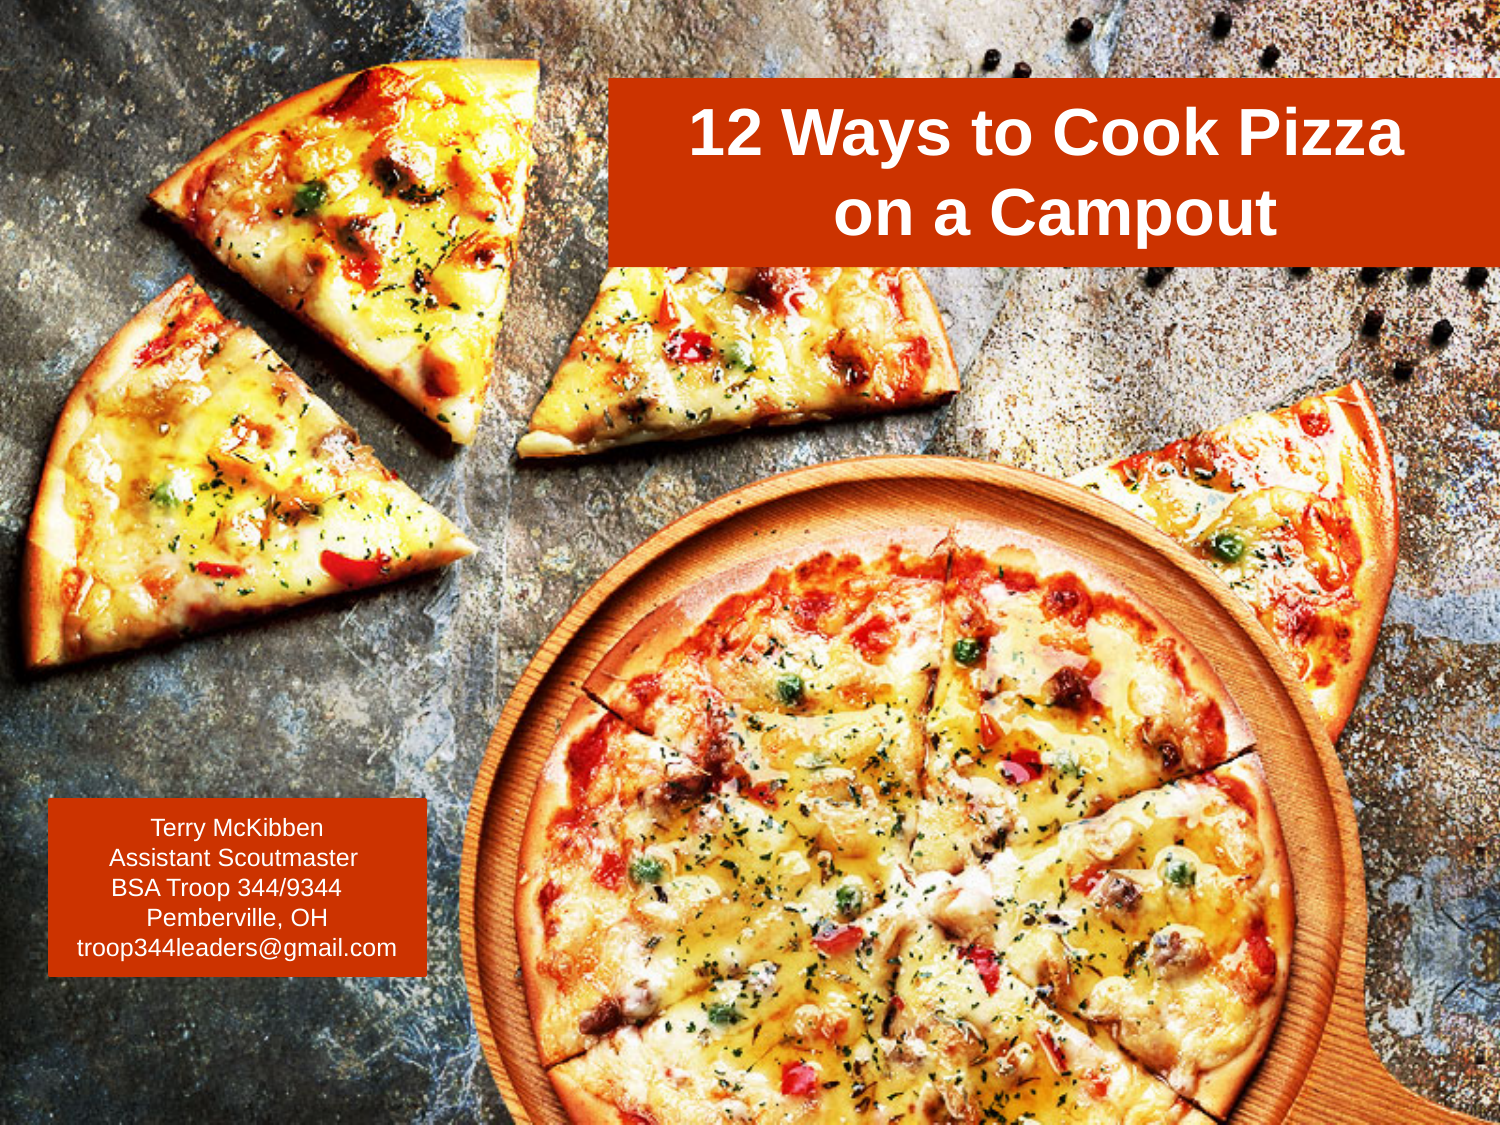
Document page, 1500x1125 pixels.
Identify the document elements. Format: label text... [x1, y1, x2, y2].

picture [0, 0, 1500, 1125]
title 12 Ways to Cook Pizza on a Campout [612, 74, 1500, 263]
text_box Terry McKibben Assistant Scoutmaster BSA Troop 344/9344 Pemberville, OH troop344leaders@gmail.com [49, 804, 425, 969]
text_box [48, 798, 427, 977]
